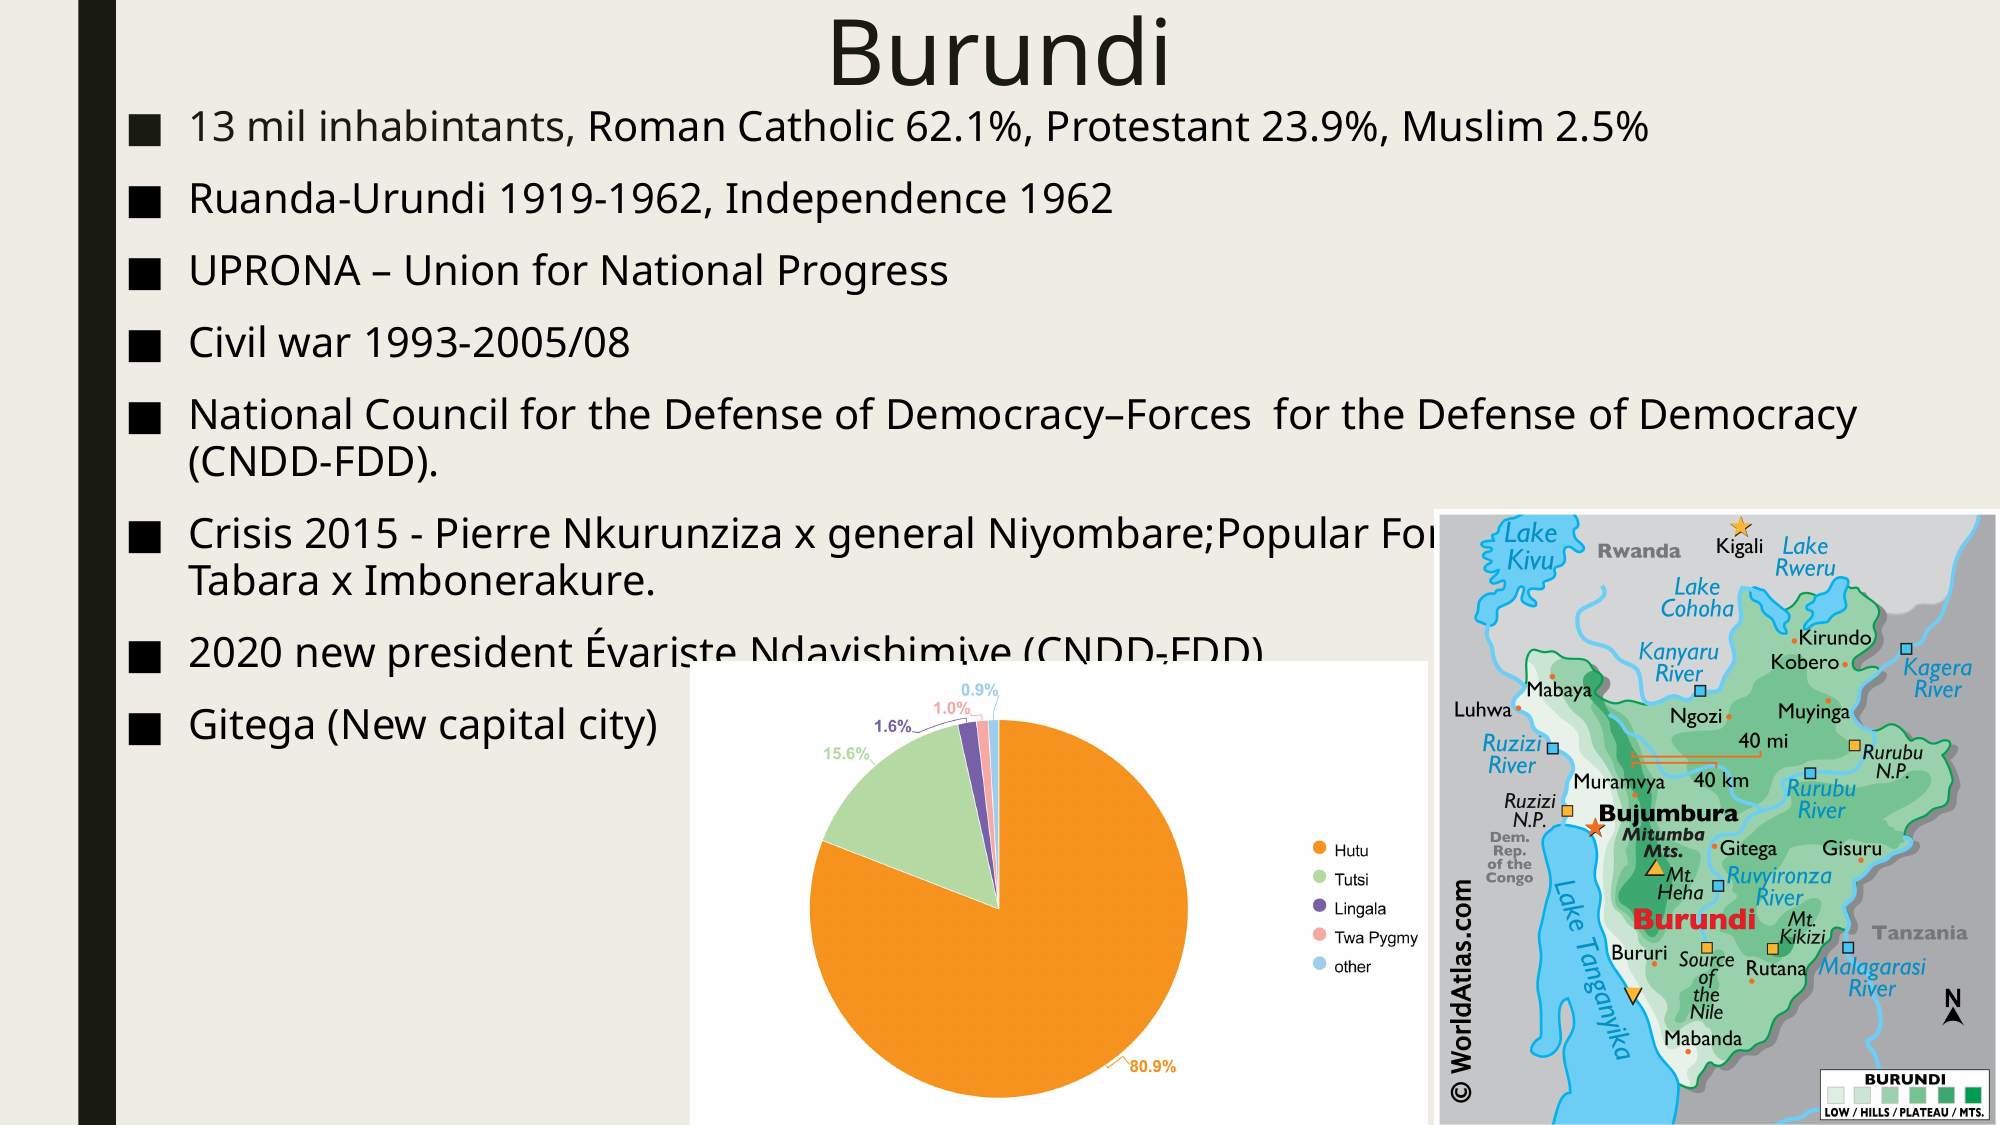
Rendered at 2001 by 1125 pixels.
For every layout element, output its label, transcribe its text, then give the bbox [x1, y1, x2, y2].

list 13 mil inhabintants, Roman Catholic 62.1%, Protestant 23.9%, Muslim 2.5% Ruanda-Urundi 1919-1962, Independence 1962 UPRONA – Union for National Progress Civil war 1993-2005/08 National Council for the Defense of Democracy–Forces for the Defense of Democracy (CNDD-FDD). Crisis 2015 - Pierre Nkurunziza x general Niyombare;Popular Forces of Burundi, RED-Tabara x Imbonerakure. 2020 new president Évariste Ndayishimiye (CNDD-FDD) Gitega (New capital city) [110, 96, 1962, 1029]
title Burundi [212, 0, 1788, 96]
picture [689, 509, 2000, 1125]
